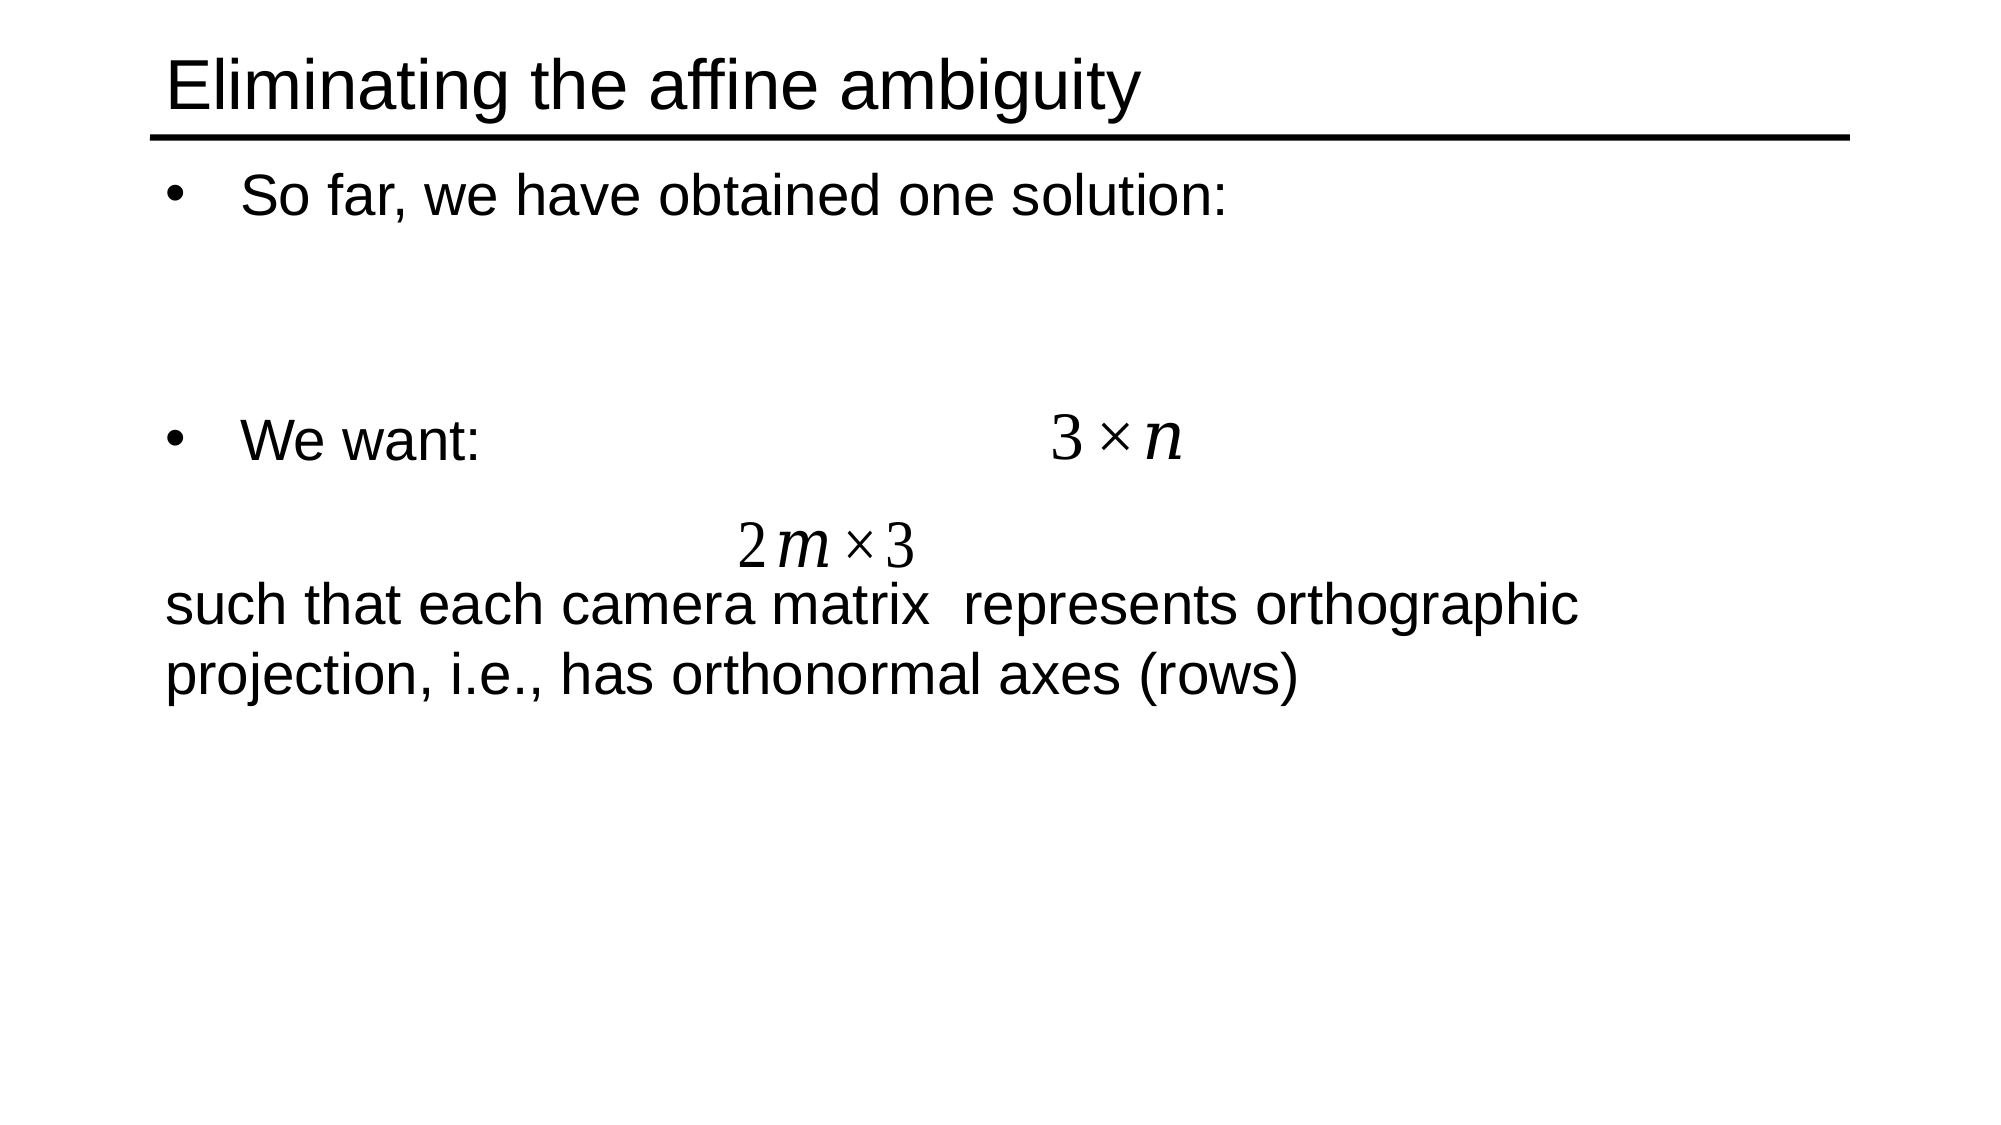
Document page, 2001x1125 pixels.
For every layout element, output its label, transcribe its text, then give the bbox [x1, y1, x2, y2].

title Eliminating the affine ambiguity [149, 12, 1851, 151]
